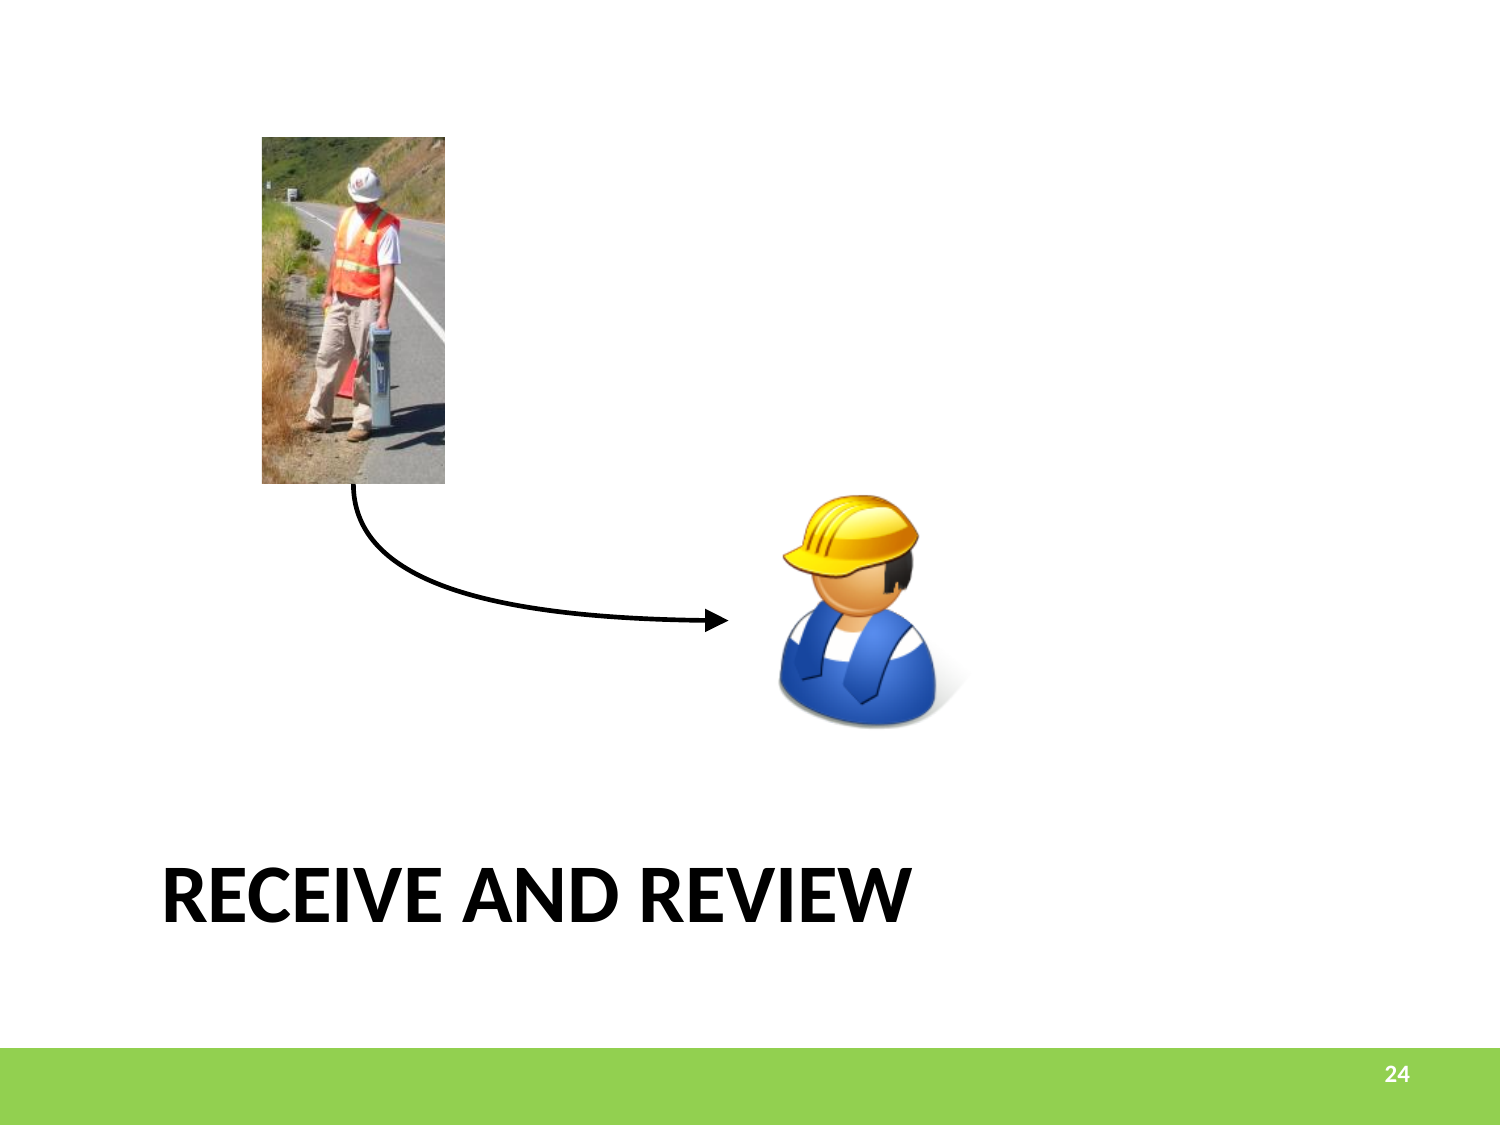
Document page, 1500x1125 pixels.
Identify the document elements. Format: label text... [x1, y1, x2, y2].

text_box [0, 1048, 1500, 1125]
title RECEIVE and REVIEW [145, 831, 1422, 1056]
picture [728, 483, 1002, 758]
slide_number 24 [1074, 1042, 1425, 1103]
picture [261, 137, 446, 485]
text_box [472, 364, 610, 740]
